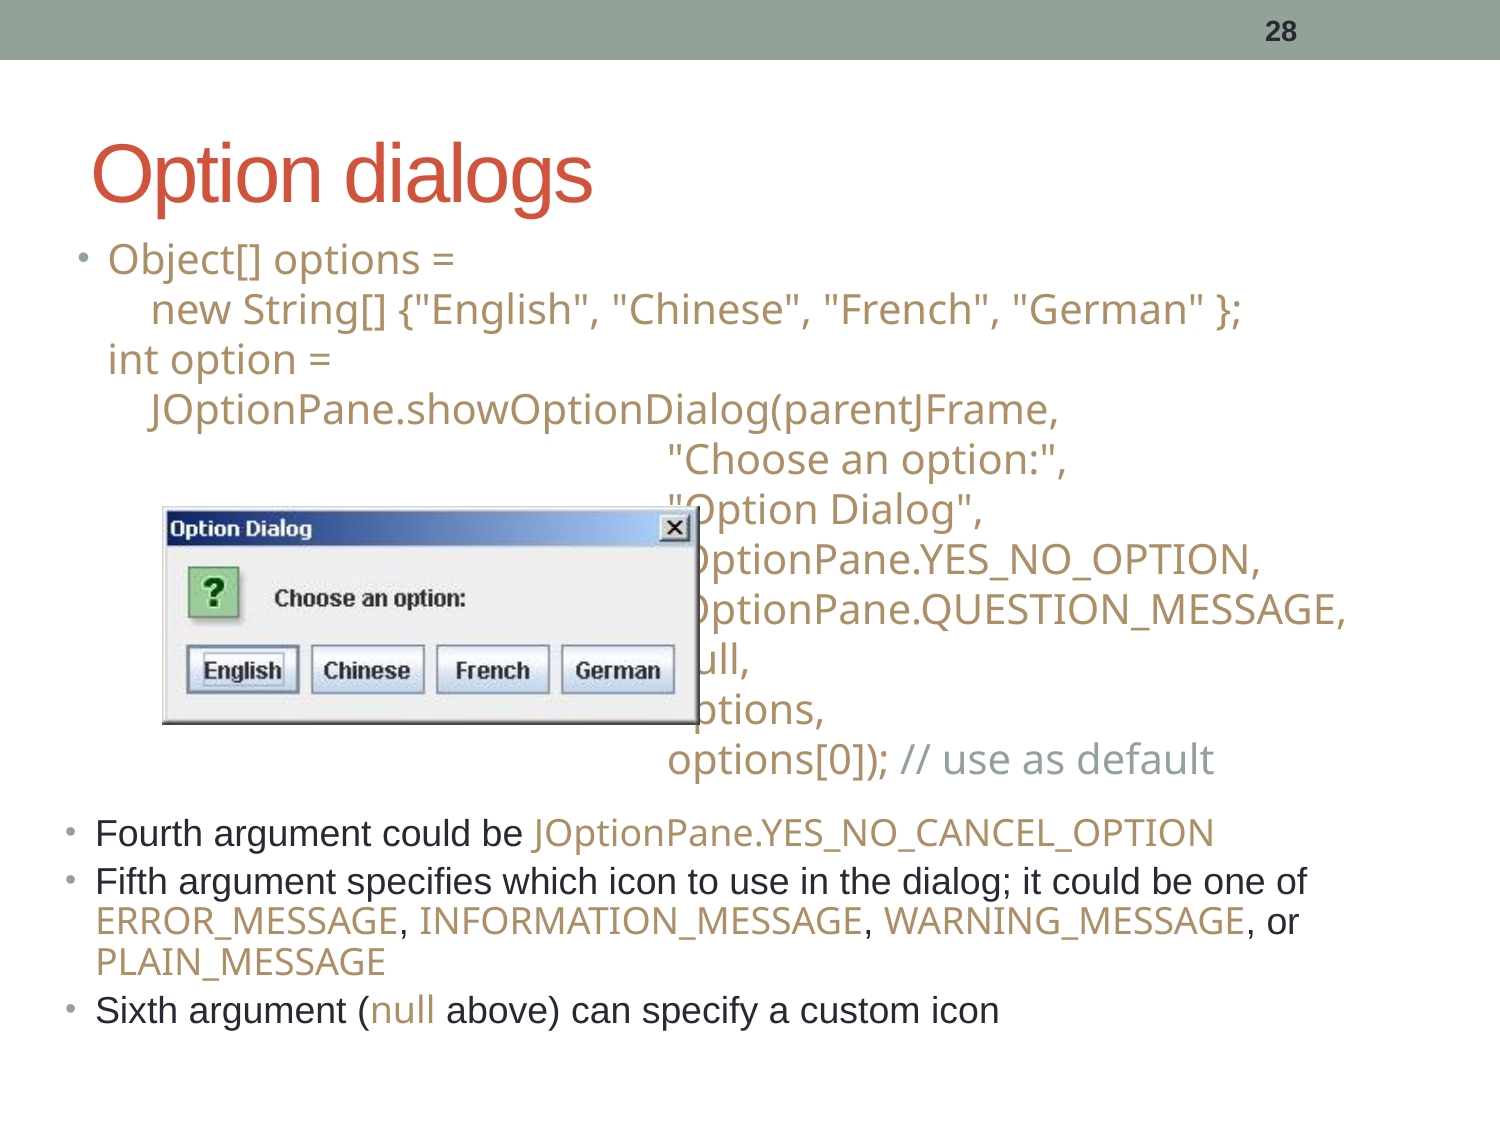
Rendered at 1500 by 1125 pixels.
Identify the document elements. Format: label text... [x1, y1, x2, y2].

list Object[] options = new String[] {"English", "Chinese", "French", "German" }; int option = JOptionPane.showOptionDialog(parentJFrame, "Choose an option:", "Option Dialog", JOptionPane.YES_NO_OPTION, JOptionPane.QUESTION_MESSAGE, null, options, options[0]); // use as default [62, 224, 1463, 806]
slide_number 28 [1250, 3, 1425, 57]
picture [162, 506, 701, 726]
list Fourth argument could be JOptionPane.YES_NO_CANCEL_OPTION Fifth argument specifies which icon to use in the dialog; it could be one of ERROR_MESSAGE, INFORMATION_MESSAGE, WARNING_MESSAGE, or PLAIN_MESSAGE Sixth argument (null above) can specify a custom icon [50, 806, 1469, 1063]
title Option dialogs [75, 87, 1425, 224]
